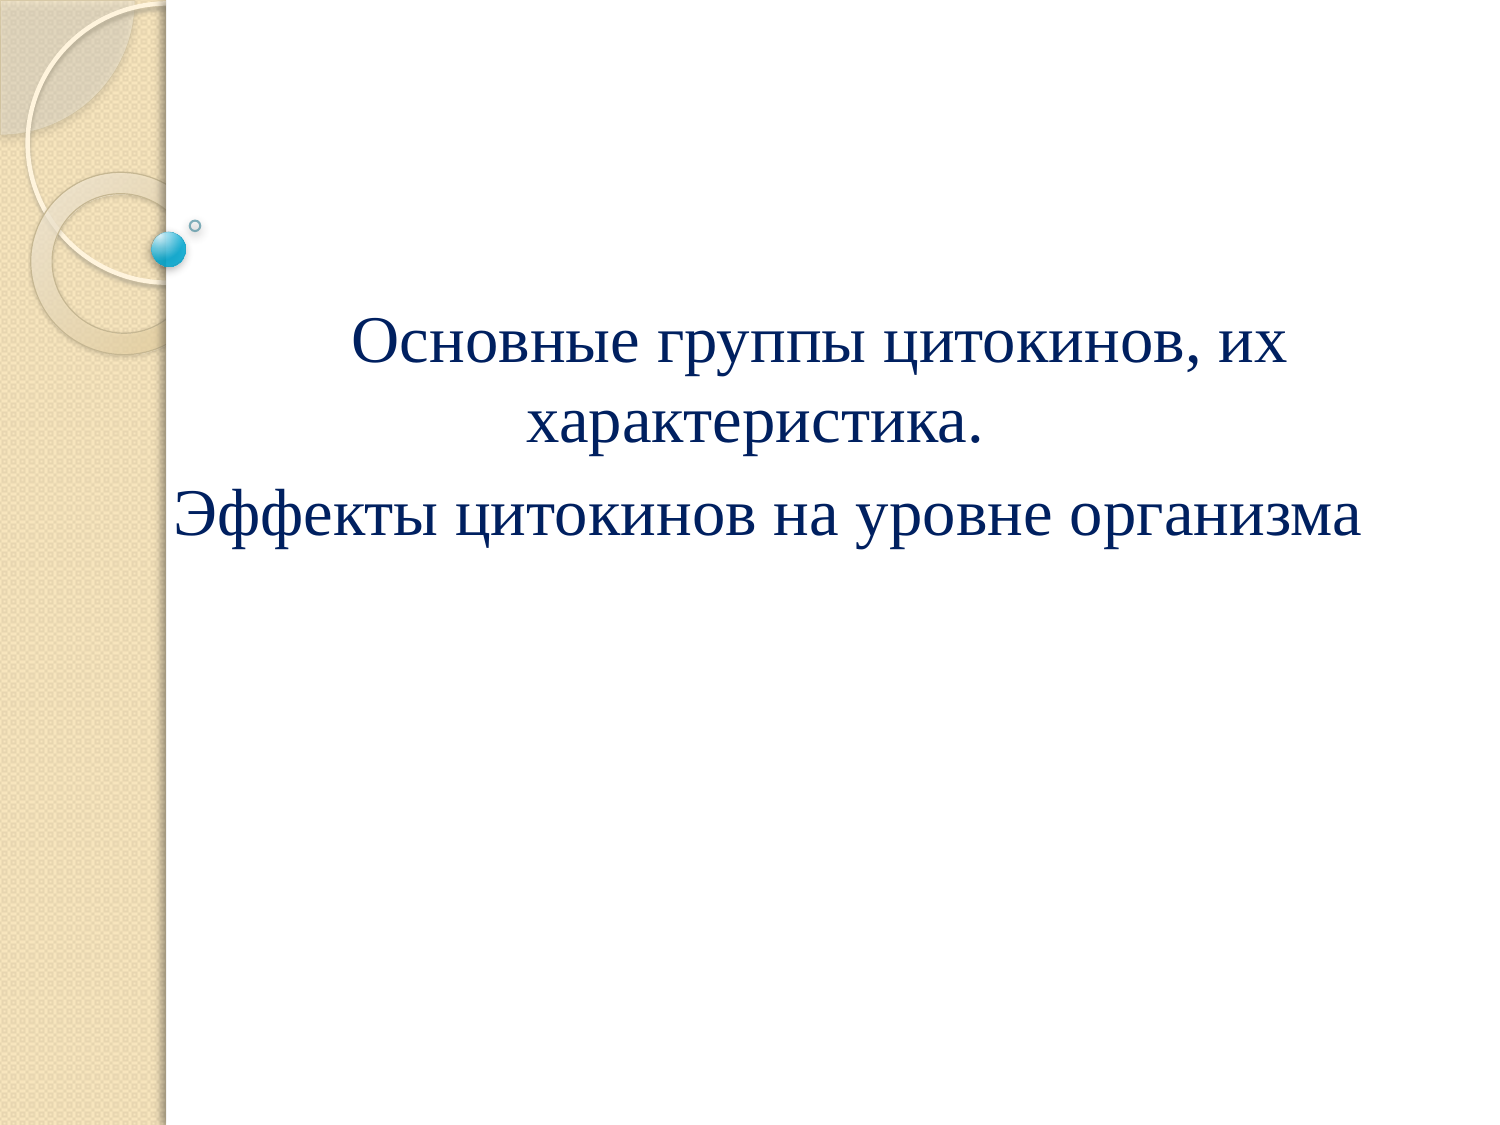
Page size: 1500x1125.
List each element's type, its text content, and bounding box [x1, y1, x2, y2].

subtitle Основные группы цитокинов, их характеристика. Эффекты цитокинов на уровне организма [70, 140, 1454, 1020]
